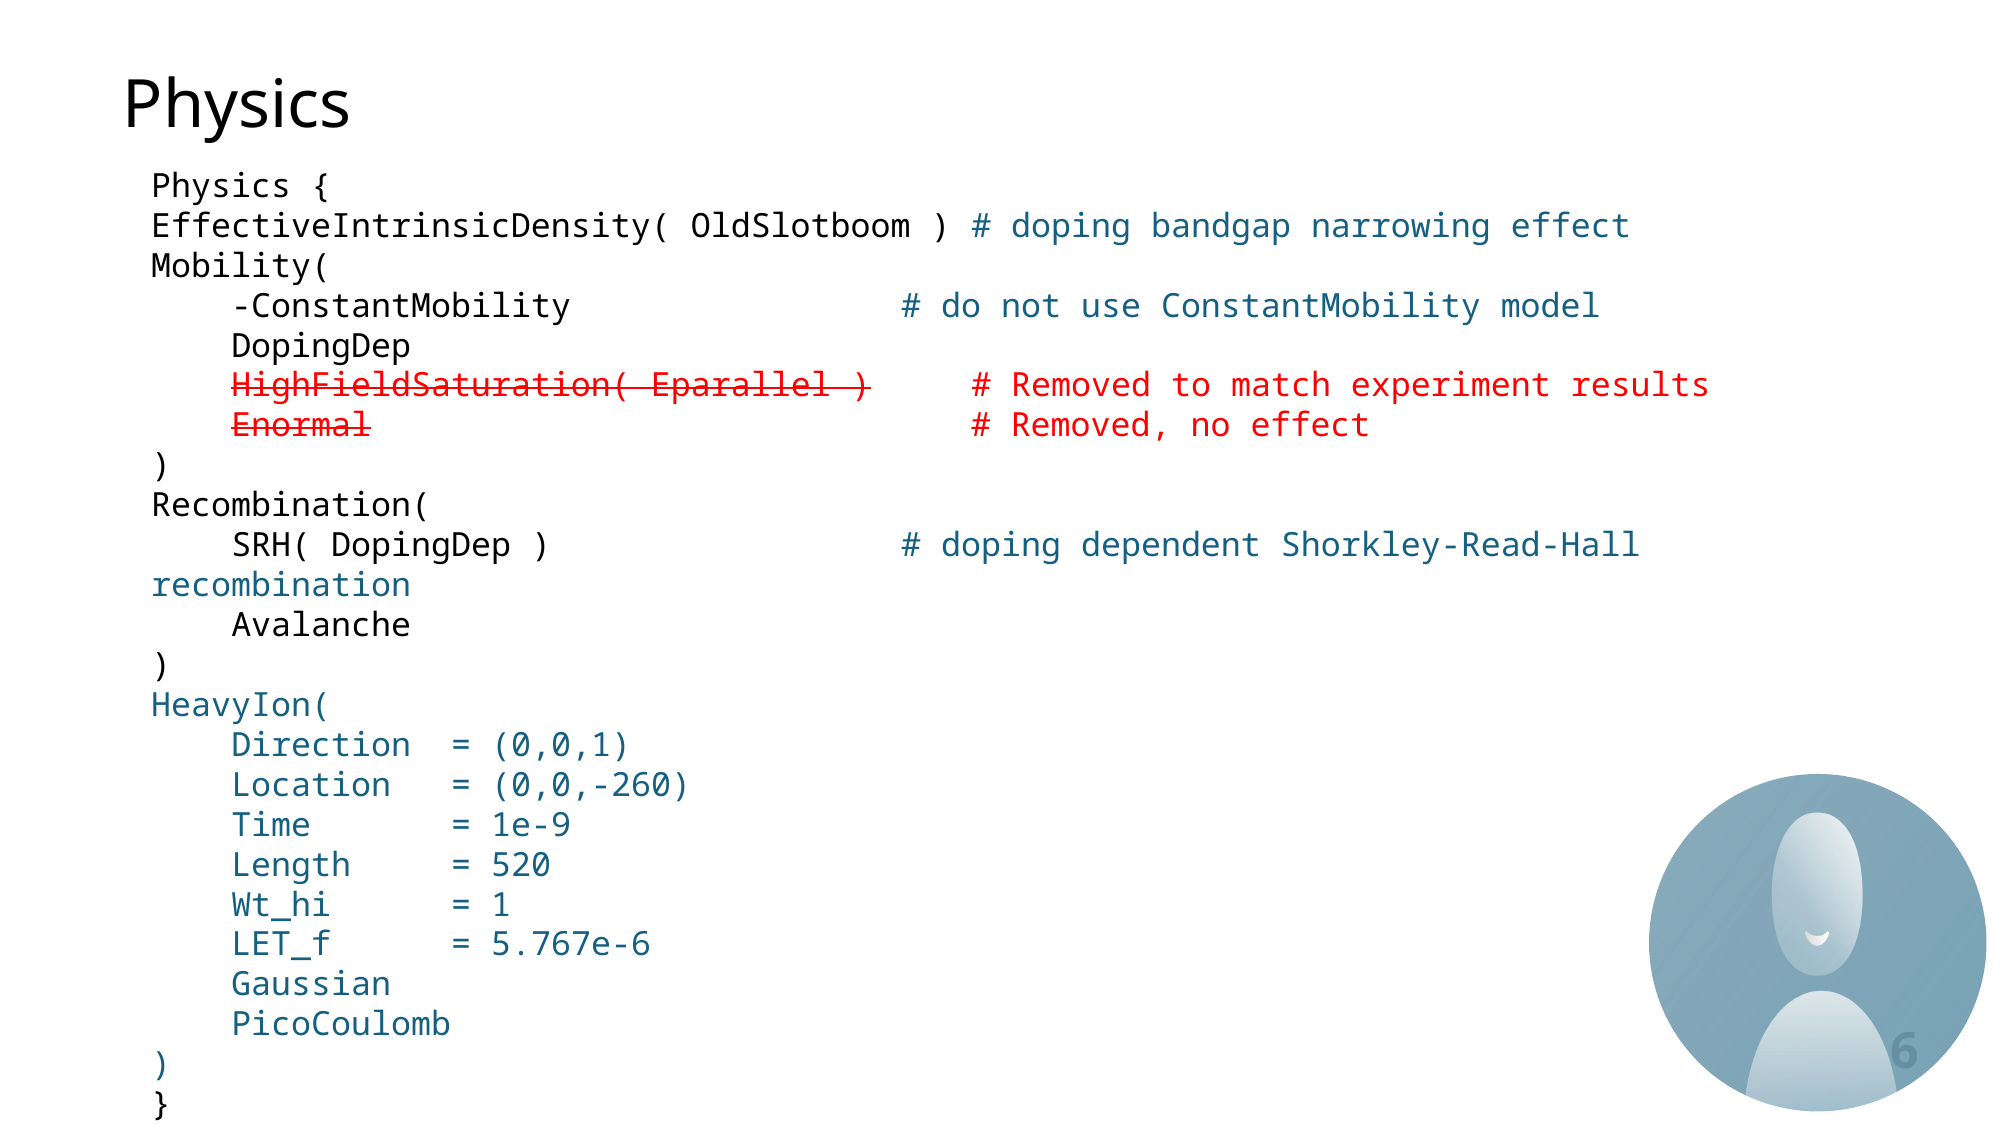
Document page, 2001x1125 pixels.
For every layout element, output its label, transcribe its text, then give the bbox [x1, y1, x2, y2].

text_box Physics { EffectiveIntrinsicDensity( OldSlotboom ) # doping bandgap narrowing effect Mobility( -ConstantMobility # do not use ConstantMobility model DopingDep HighFieldSaturation( Eparallel ) # Removed to match experiment results Enormal # Removed, no effect ) Recombination( SRH( DopingDep ) # doping dependent Shorkley-Read-Hall recombination Avalanche ) HeavyIon( Direction = (0,0,1) Location = (0,0,-260) Time = 1e-9 Length = 520 Wt_hi = 1 LET_f = 5.767e-6 Gaussian PicoCoulomb ) } [136, 156, 1864, 1125]
picture [1648, 773, 1987, 1112]
text_box Physics [108, 53, 409, 148]
